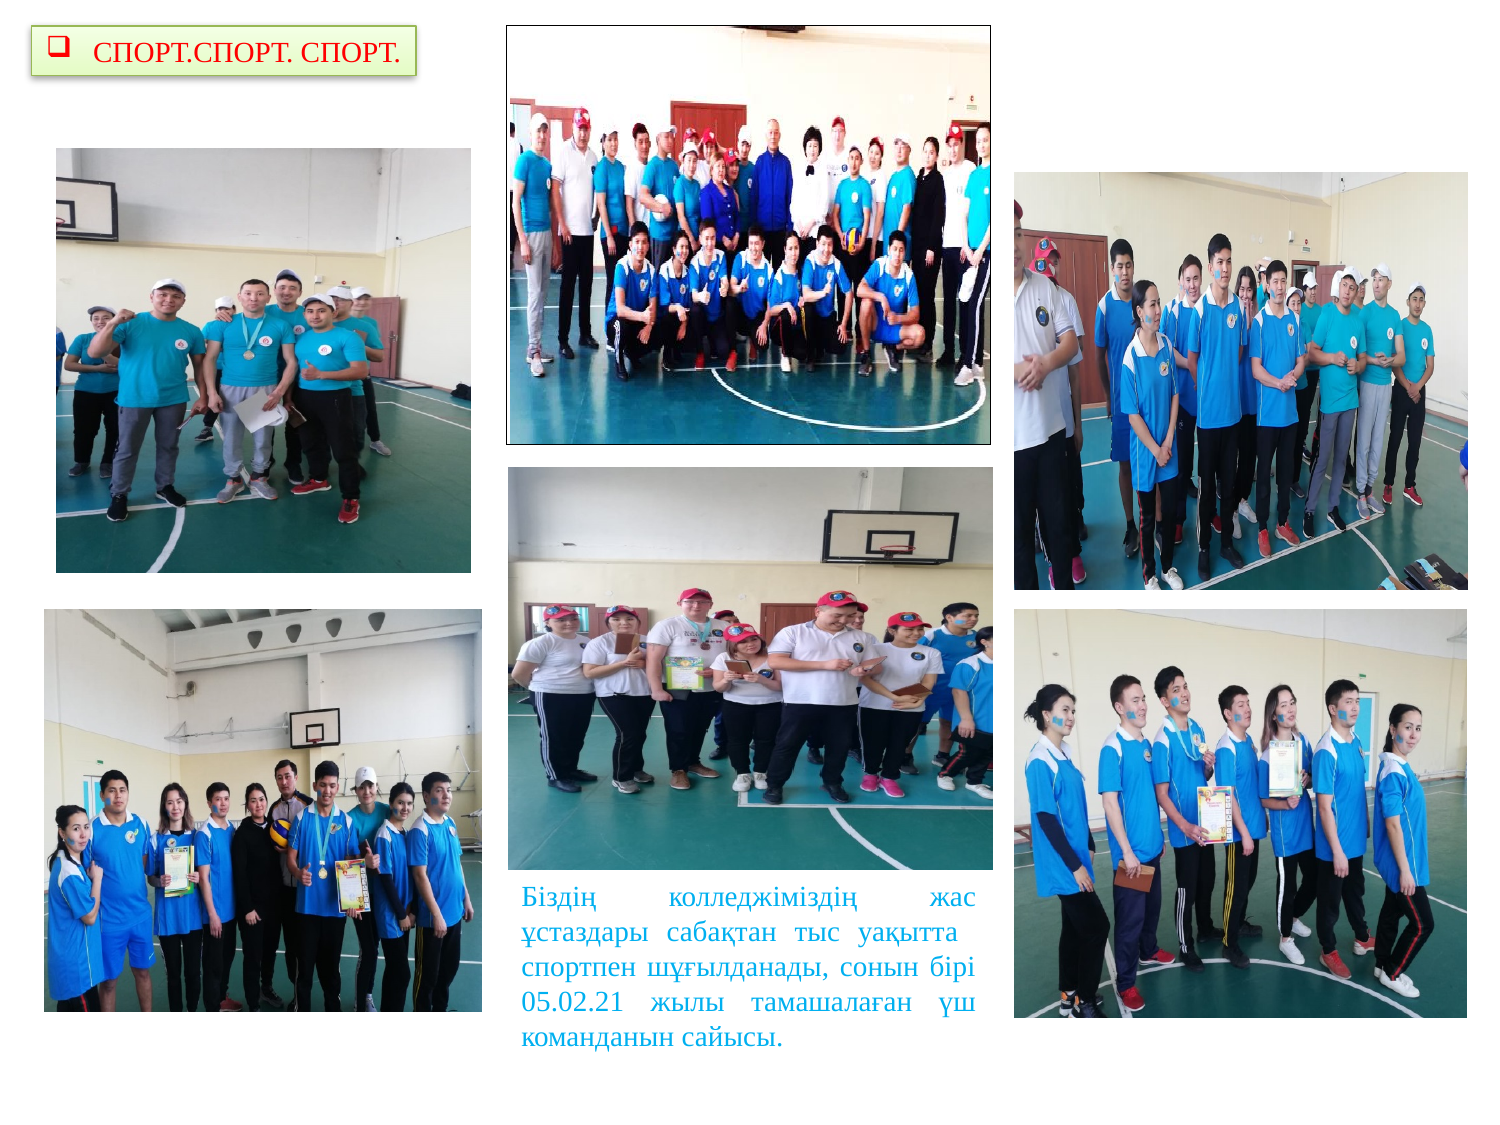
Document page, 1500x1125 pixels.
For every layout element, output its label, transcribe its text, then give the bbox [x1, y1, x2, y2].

picture [1014, 609, 1467, 1018]
text_box Біздің колледжіміздің жас ұстаздары сабақтан тыс уақытта спортпен шұғылданады, сонын бірі 05.02.21 жылы тамашалаған үш команданын сайысы. [506, 876, 991, 1060]
picture [506, 25, 992, 445]
picture [507, 467, 993, 870]
text_box СПОРТ.СПОРТ. СПОРТ. [31, 25, 417, 76]
picture [44, 609, 483, 1012]
picture [1014, 172, 1468, 590]
picture [56, 148, 471, 574]
